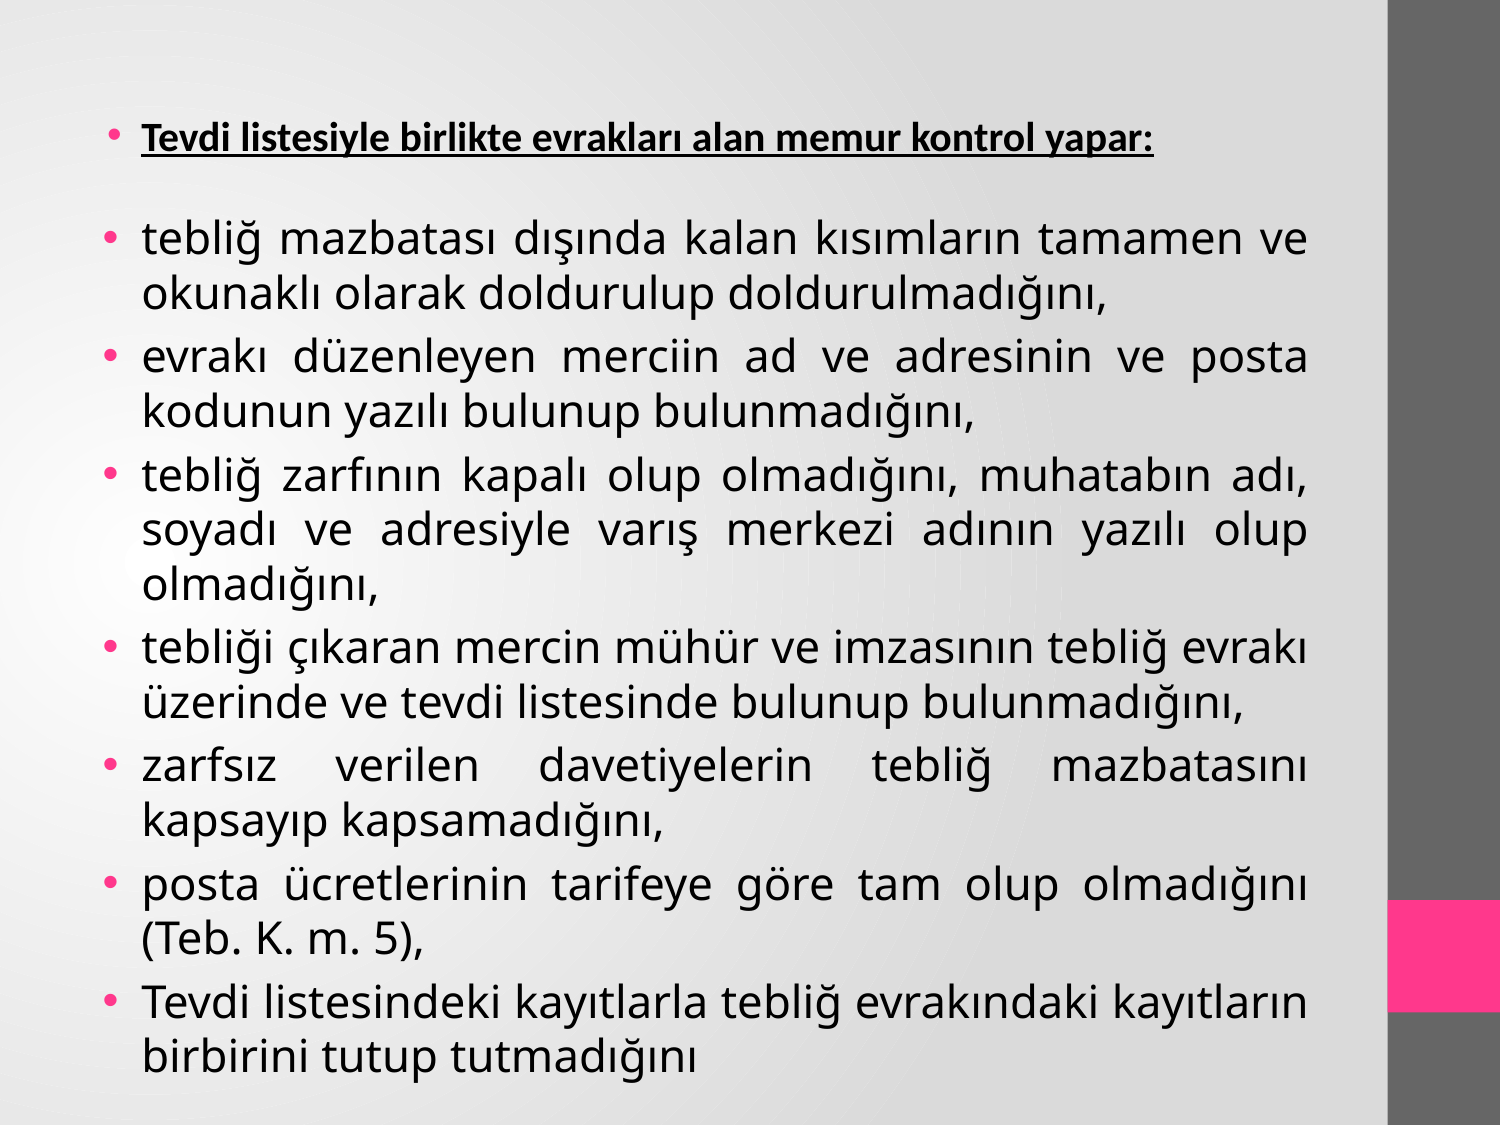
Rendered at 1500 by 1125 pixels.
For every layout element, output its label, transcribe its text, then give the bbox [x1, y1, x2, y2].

list Tevdi listesiyle birlikte evrakları alan memur kontrol yapar: tebliğ mazbatası dışında kalan kısımların tamamen ve okunaklı olarak doldurulup doldurulmadığını, evrakı düzenleyen merciin ad ve adresinin ve posta kodunun yazılı bulunup bulunmadığını, tebliğ zarfının kapalı olup olmadığını, muhatabın adı, soyadı ve adresiyle varış merkezi adının yazılı olup olmadığını, tebliği çıkaran mercin mühür ve imzasının tebliğ evrakı üzerinde ve tevdi listesinde bulunup bulunmadığını, zarfsız verilen davetiyelerin tebliğ mazbatasını kapsayıp kapsamadığını, posta ücretlerinin tarifeye göre tam olup olmadığını (Teb. K. m. 5), Tevdi listesindeki kayıtlarla tebliğ evrakındaki kayıtların birbirini tutup tutmadığını [75, 101, 1325, 1106]
